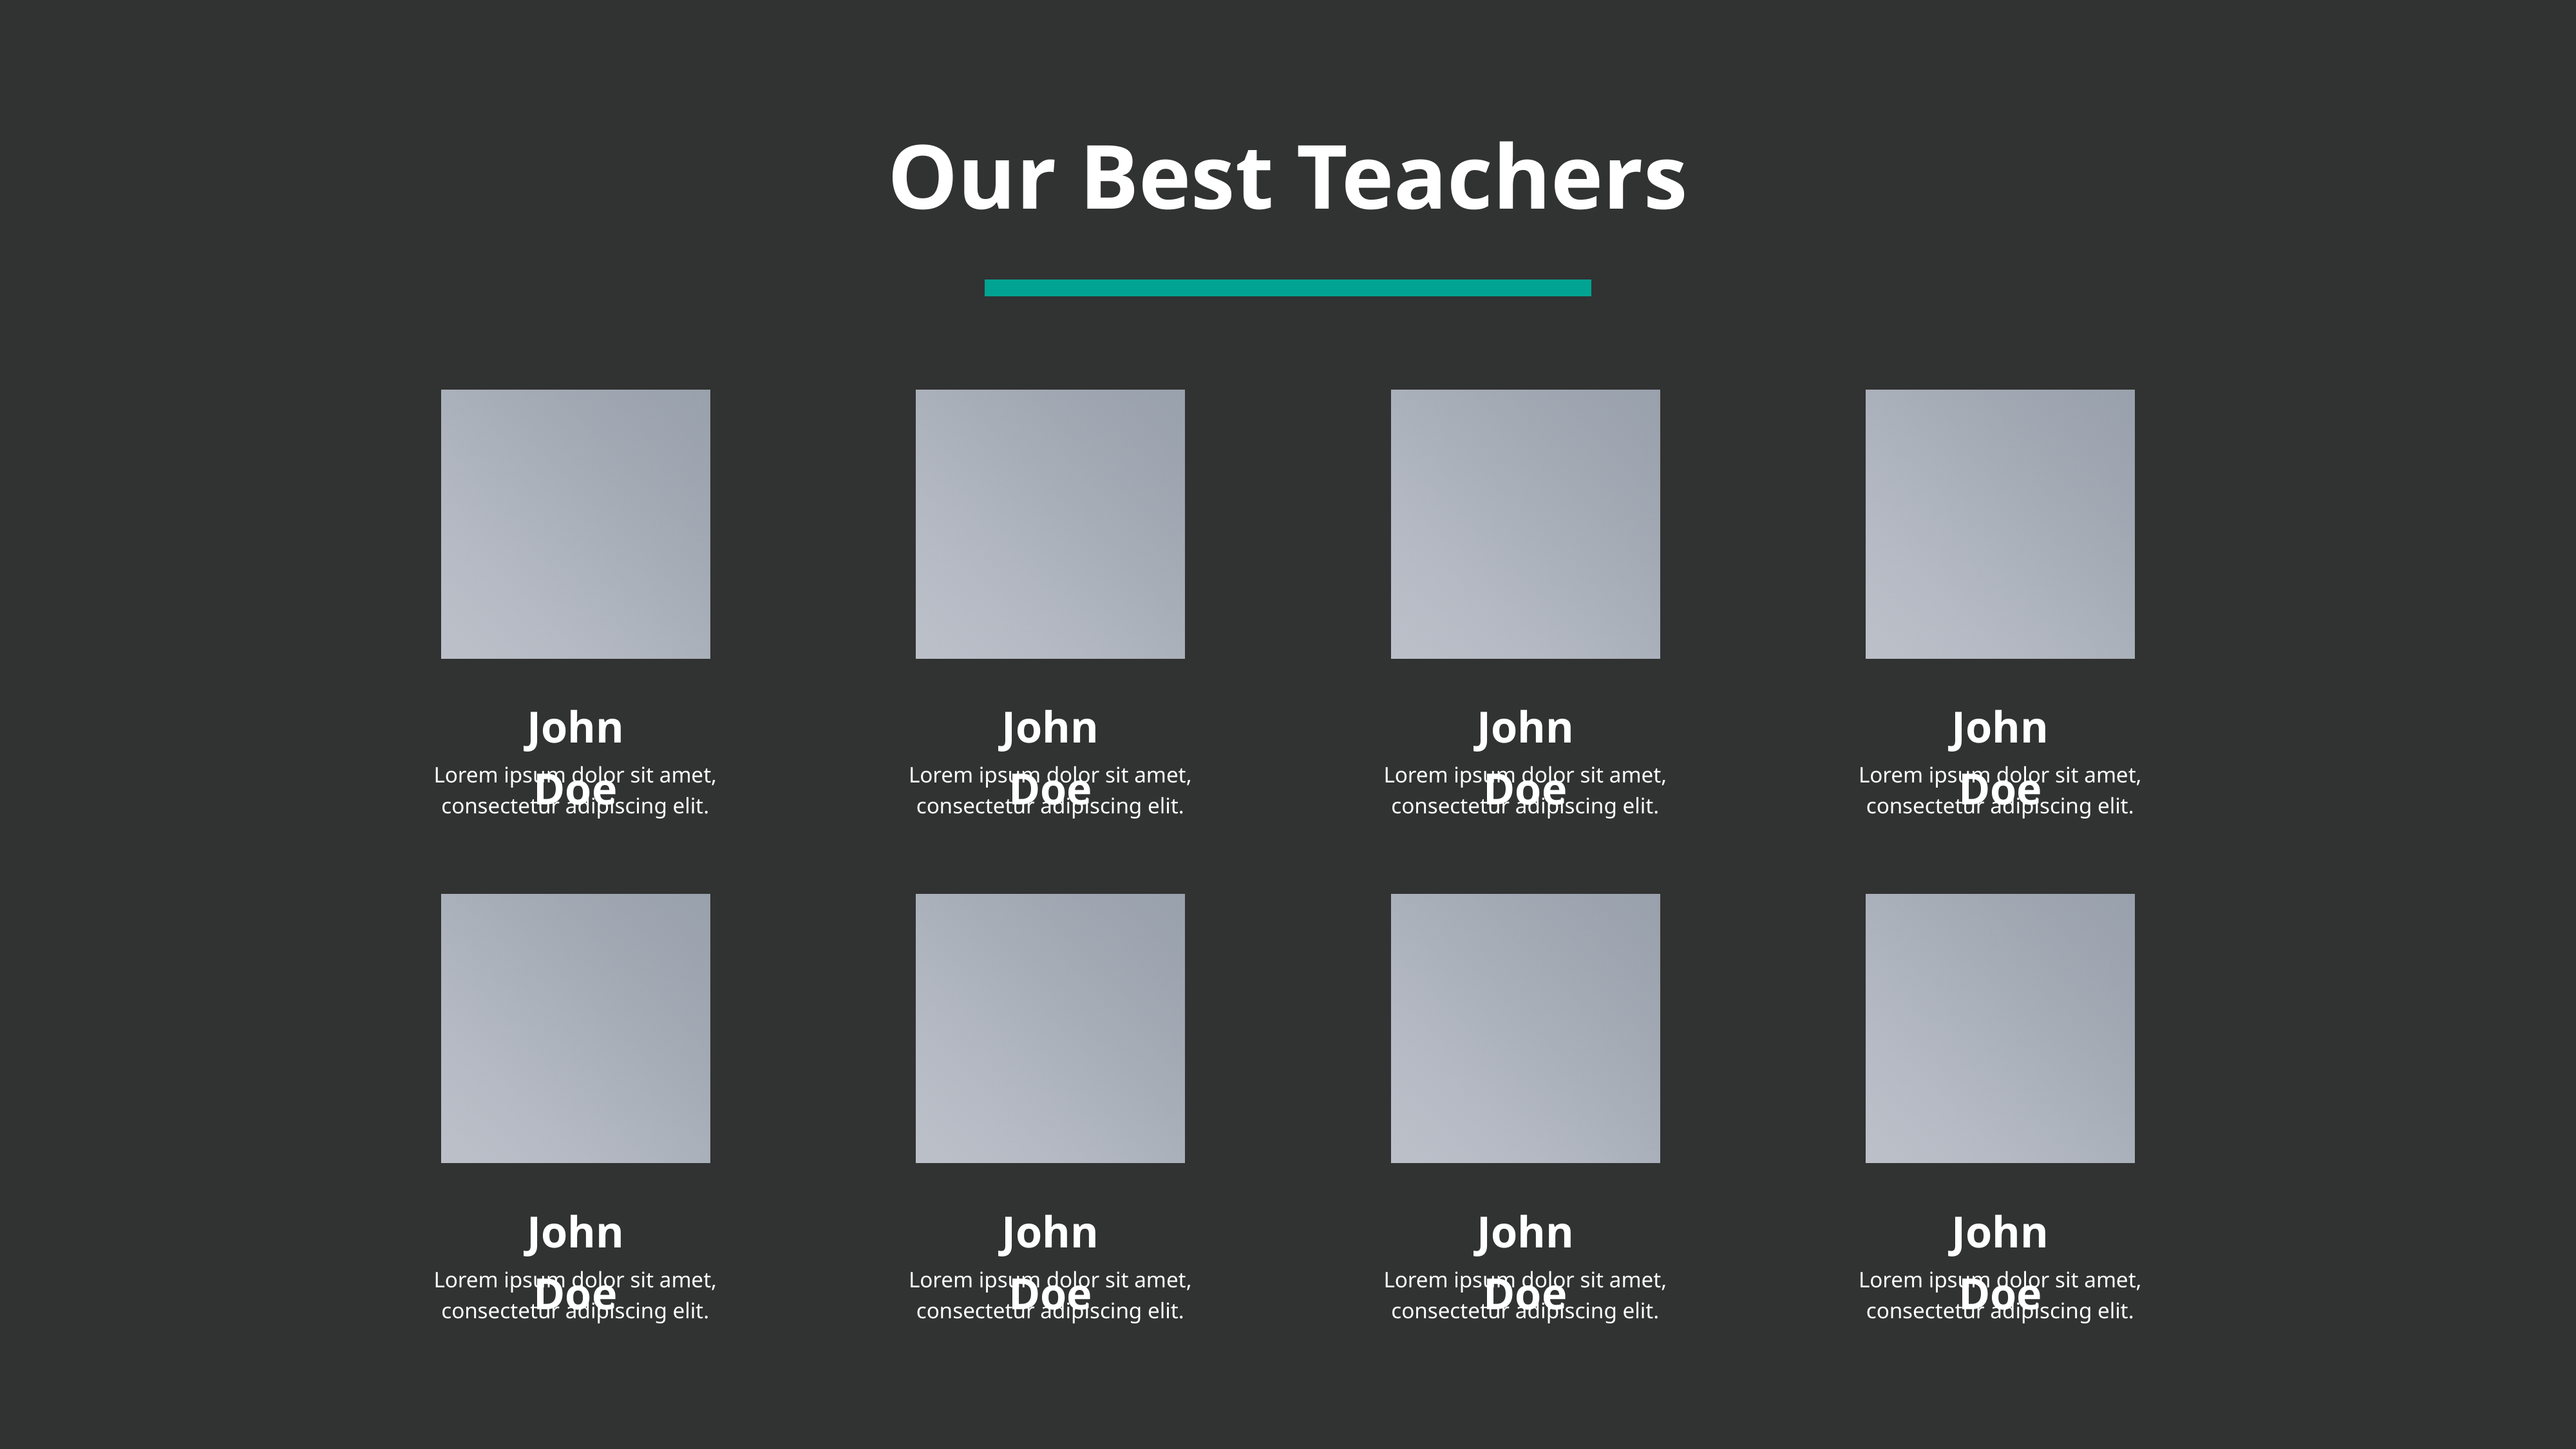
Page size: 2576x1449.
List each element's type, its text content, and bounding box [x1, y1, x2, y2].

picture [916, 390, 1185, 659]
picture [441, 390, 710, 659]
picture [1391, 390, 1660, 659]
text_box Lorem ipsum dolor sit amet, consectetur adipiscing elit. [410, 1257, 741, 1335]
picture [1866, 894, 2135, 1163]
text_box Lorem ipsum dolor sit amet, consectetur adipiscing elit. [884, 1257, 1217, 1335]
text_box Lorem ipsum dolor sit amet, consectetur adipiscing elit. [884, 753, 1217, 830]
text_box Lorem ipsum dolor sit amet, consectetur adipiscing elit. [1359, 1257, 1692, 1335]
text_box John Doe [480, 1191, 670, 1256]
text_box John Doe [955, 1191, 1146, 1256]
text_box John Doe [1906, 687, 2096, 752]
picture [441, 894, 710, 1163]
text_box John Doe [480, 687, 670, 752]
text_box Lorem ipsum dolor sit amet, consectetur adipiscing elit. [1834, 1257, 2166, 1335]
text_box John Doe [1906, 1191, 2096, 1256]
text_box Our Best Teachers [868, 114, 1708, 232]
picture [916, 894, 1185, 1163]
picture [1391, 894, 1660, 1163]
text_box John Doe [1430, 1191, 1620, 1256]
text_box Lorem ipsum dolor sit amet, consectetur adipiscing elit. [410, 753, 741, 830]
text_box Lorem ipsum dolor sit amet, consectetur adipiscing elit. [1359, 753, 1692, 830]
text_box John Doe [955, 687, 1146, 752]
text_box Lorem ipsum dolor sit amet, consectetur adipiscing elit. [1834, 753, 2166, 830]
picture [1866, 390, 2135, 659]
text_box John Doe [1430, 687, 1620, 752]
text_box [985, 279, 1591, 297]
